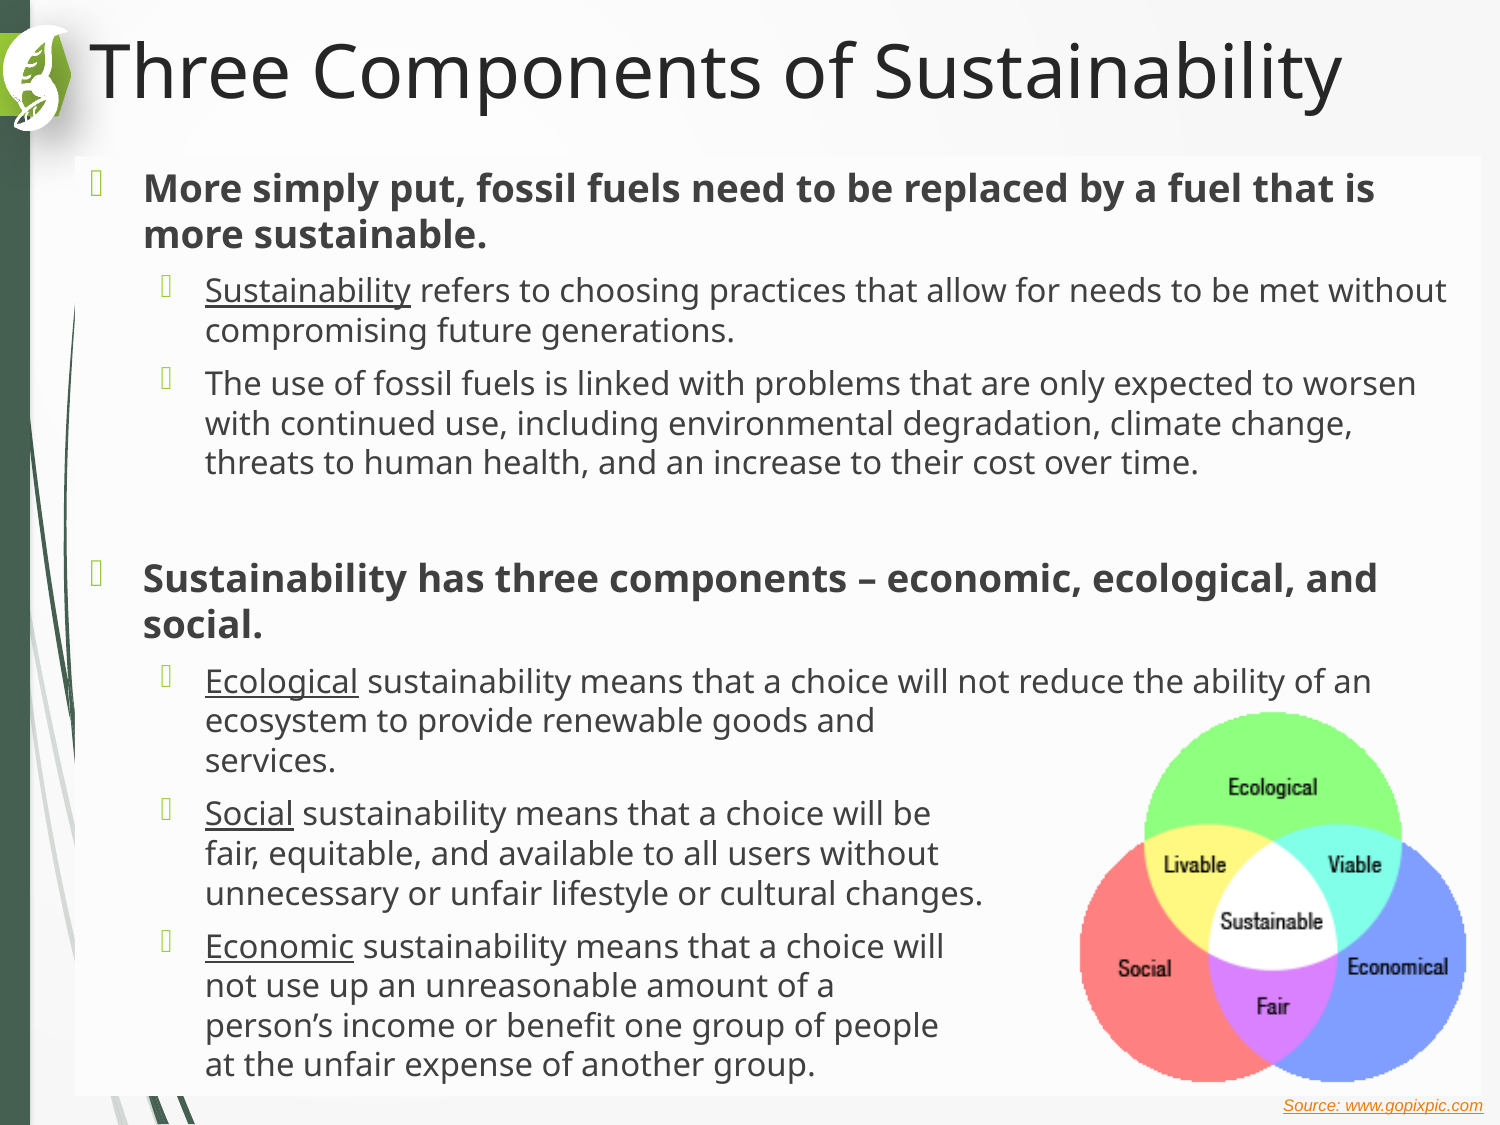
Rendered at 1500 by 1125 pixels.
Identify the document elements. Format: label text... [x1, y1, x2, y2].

title Three Components of Sustainability [74, 16, 1482, 130]
list More simply put, fossil fuels need to be replaced by a fuel that is more sustainable. Sustainability refers to choosing practices that allow for needs to be met without compromising future generations. The use of fossil fuels is linked with problems that are only expected to worsen with continued use, including environmental degradation, climate change, threats to human health, and an increase to their cost over time. Sustainability has three components – economic, ecological, and social. Ecological sustainability means that a choice will not reduce the ability of an ecosystem to provide renewable goods and services. Social sustainability means that a choice will be fair, equitable, and available to all users without unnecessary or unfair lifestyle or cultural changes. Economic sustainability means that a choice will not use up an unreasonable amount of a person’s income or benefit one group of people at the unfair expense of another group. [74, 156, 1482, 1096]
picture [1065, 699, 1482, 1096]
text_box Source: www.gopixpic.com [1268, 1087, 1499, 1123]
